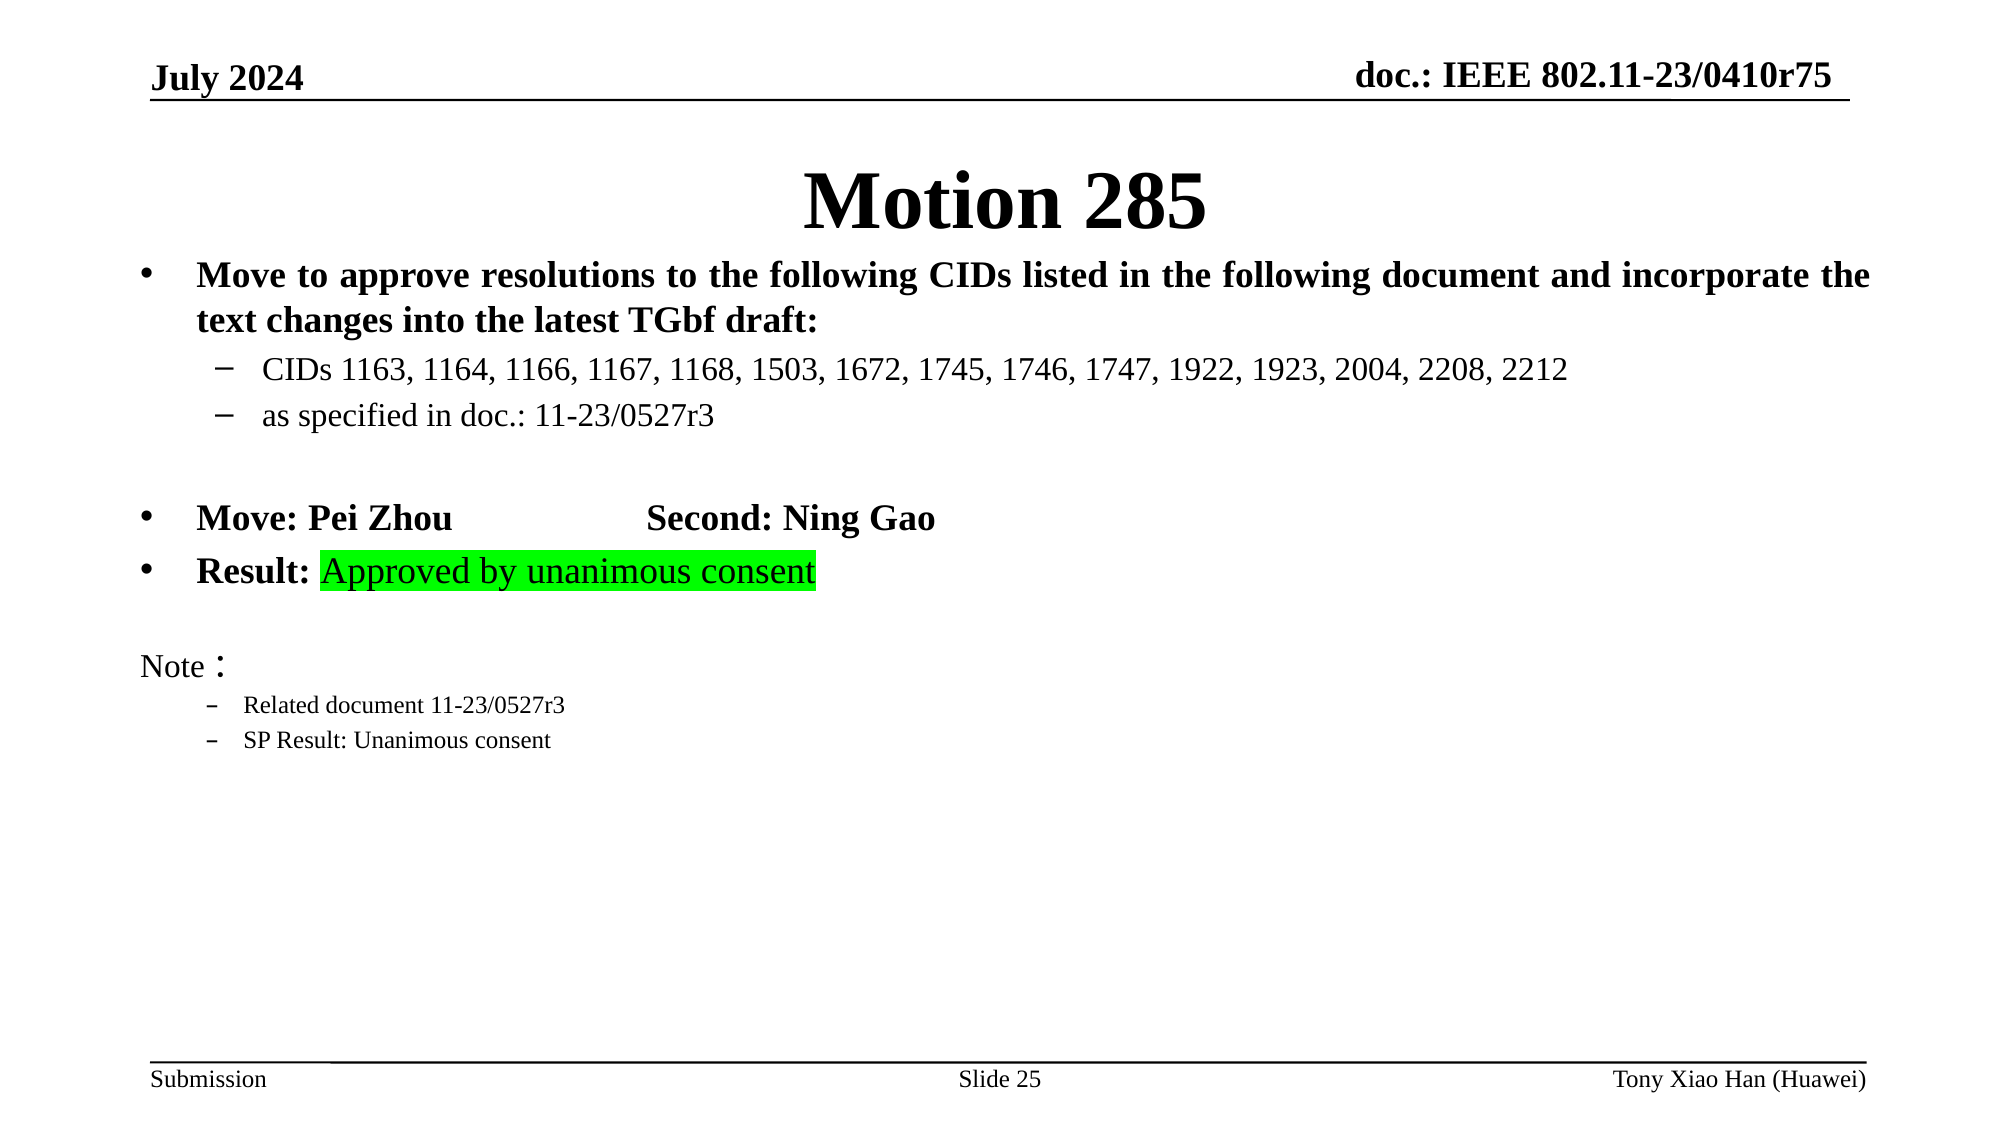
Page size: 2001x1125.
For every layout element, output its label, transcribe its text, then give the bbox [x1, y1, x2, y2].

text_box Move to approve resolutions to the following CIDs listed in the following document and incorporate the text changes into the latest TGbf draft: CIDs 1163, 1164, 1166, 1167, 1168, 1503, 1672, 1745, 1746, 1747, 1922, 1923, 2004, 2208, 2212 as specified in doc.: 11-23/0527r3 Move: Pei Zhou Second: Ning Gao Result: Approved by unanimous consent Note： Related document 11-23/0527r3 SP Result: Unanimous consent [125, 212, 1888, 900]
text_box Motion 285 [368, 137, 1644, 212]
